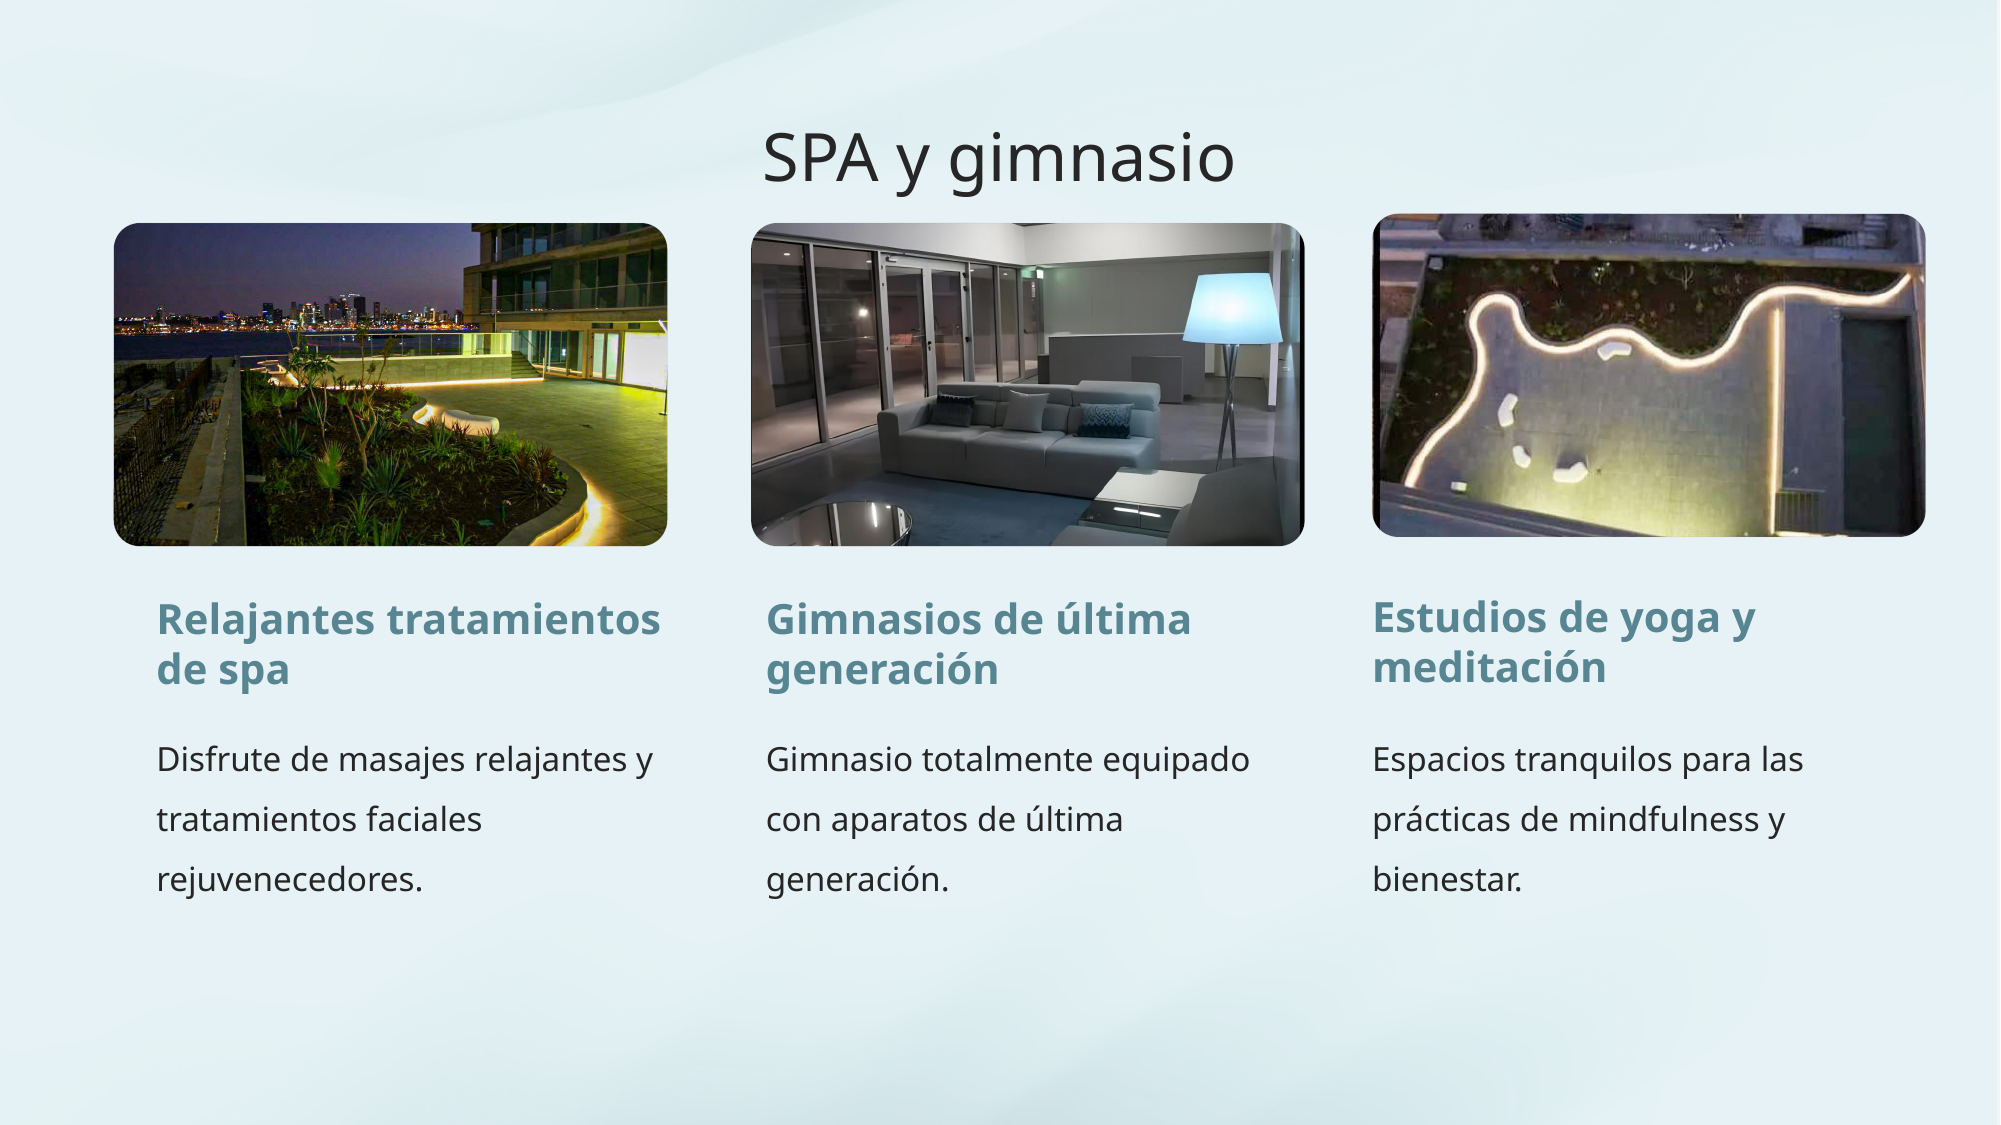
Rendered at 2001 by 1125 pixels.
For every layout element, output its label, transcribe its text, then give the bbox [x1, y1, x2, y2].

title SPA y gimnasio [114, 64, 1886, 195]
text_box Relajantes tratamientos de spa [156, 558, 668, 693]
picture [113, 223, 668, 547]
text_box Disfrute de masajes relajantes y tratamientos faciales rejuvenecedores. [156, 718, 668, 1017]
text_box Espacios tranquilos para las prácticas de mindfulness y bienestar. [1372, 718, 1883, 1017]
text_box Gimnasios de última generación [765, 558, 1277, 693]
text_box Gimnasio totalmente equipado con aparatos de última generación. [765, 718, 1277, 1017]
picture [1372, 213, 1926, 537]
picture [751, 223, 1305, 547]
text_box Estudios de yoga y meditación [1372, 556, 1883, 691]
